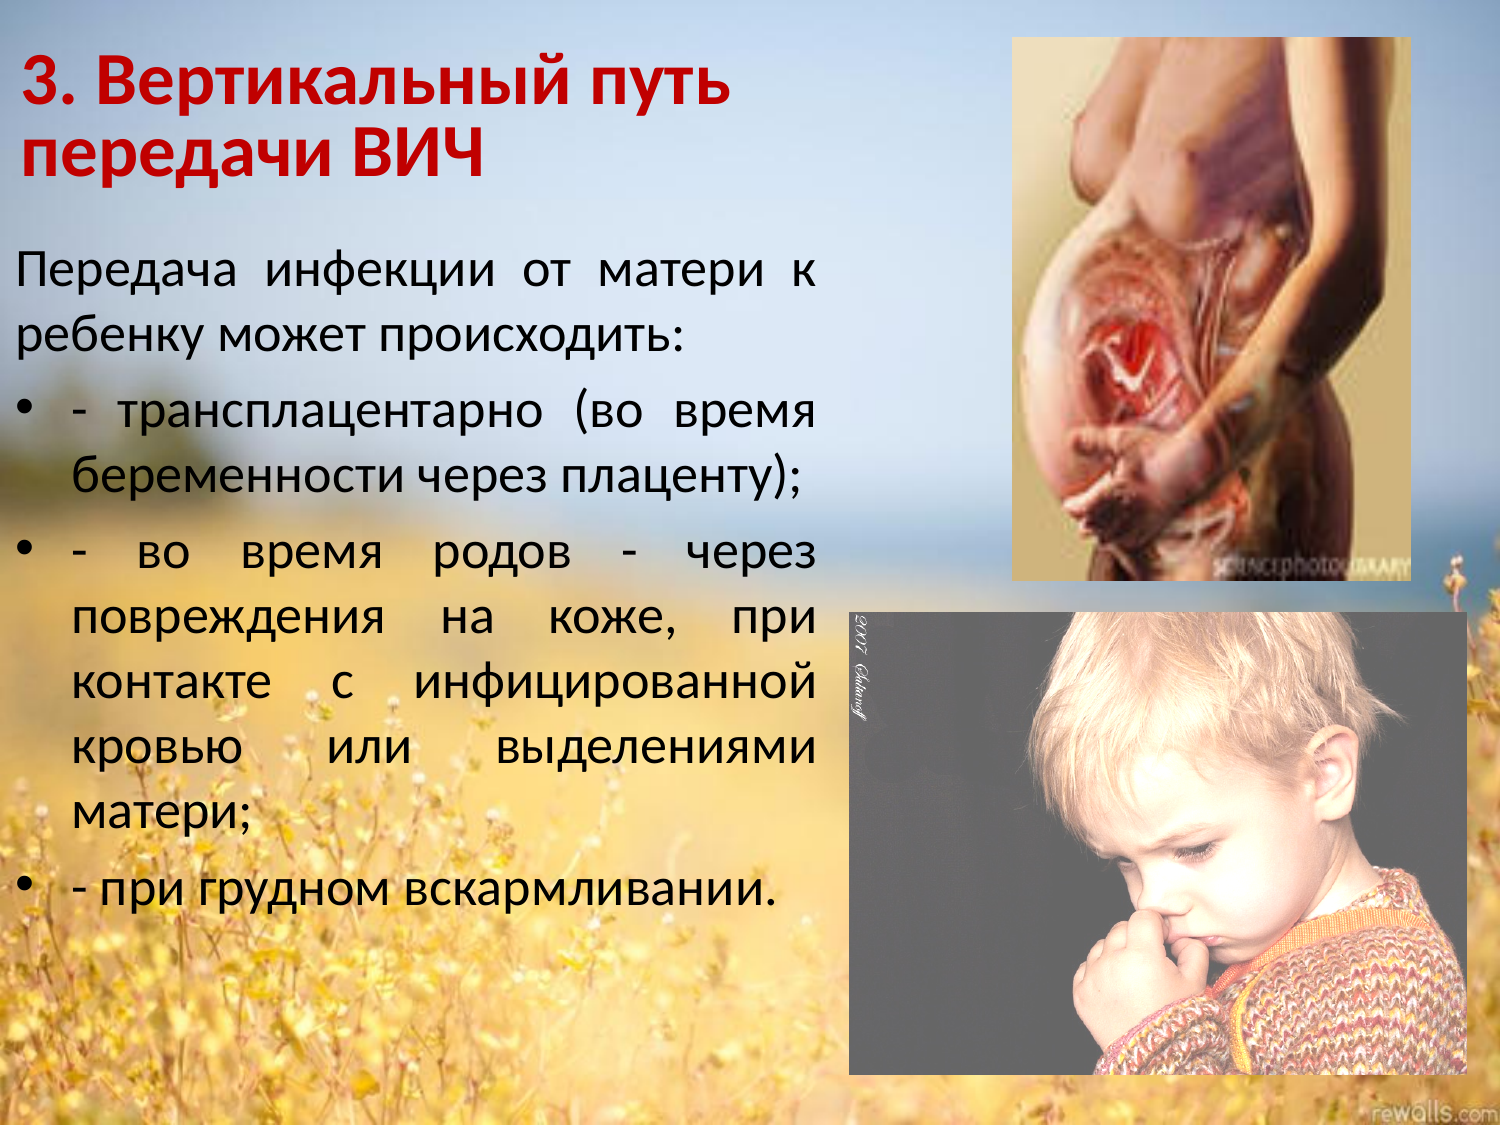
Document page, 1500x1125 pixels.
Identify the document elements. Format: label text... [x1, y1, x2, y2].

picture [0, 0, 1500, 1125]
title 3. Вертикальный путь передачи ВИЧ [5, 75, 834, 163]
list Передача инфекции от матери к ребенку может происходить: - трансплацентарно (во время беременности через плаценту); - во время родов - через повреждения на коже, при контакте с инфицированной кровью или выделениями матери; - при грудном вскармливании. [0, 224, 834, 1125]
